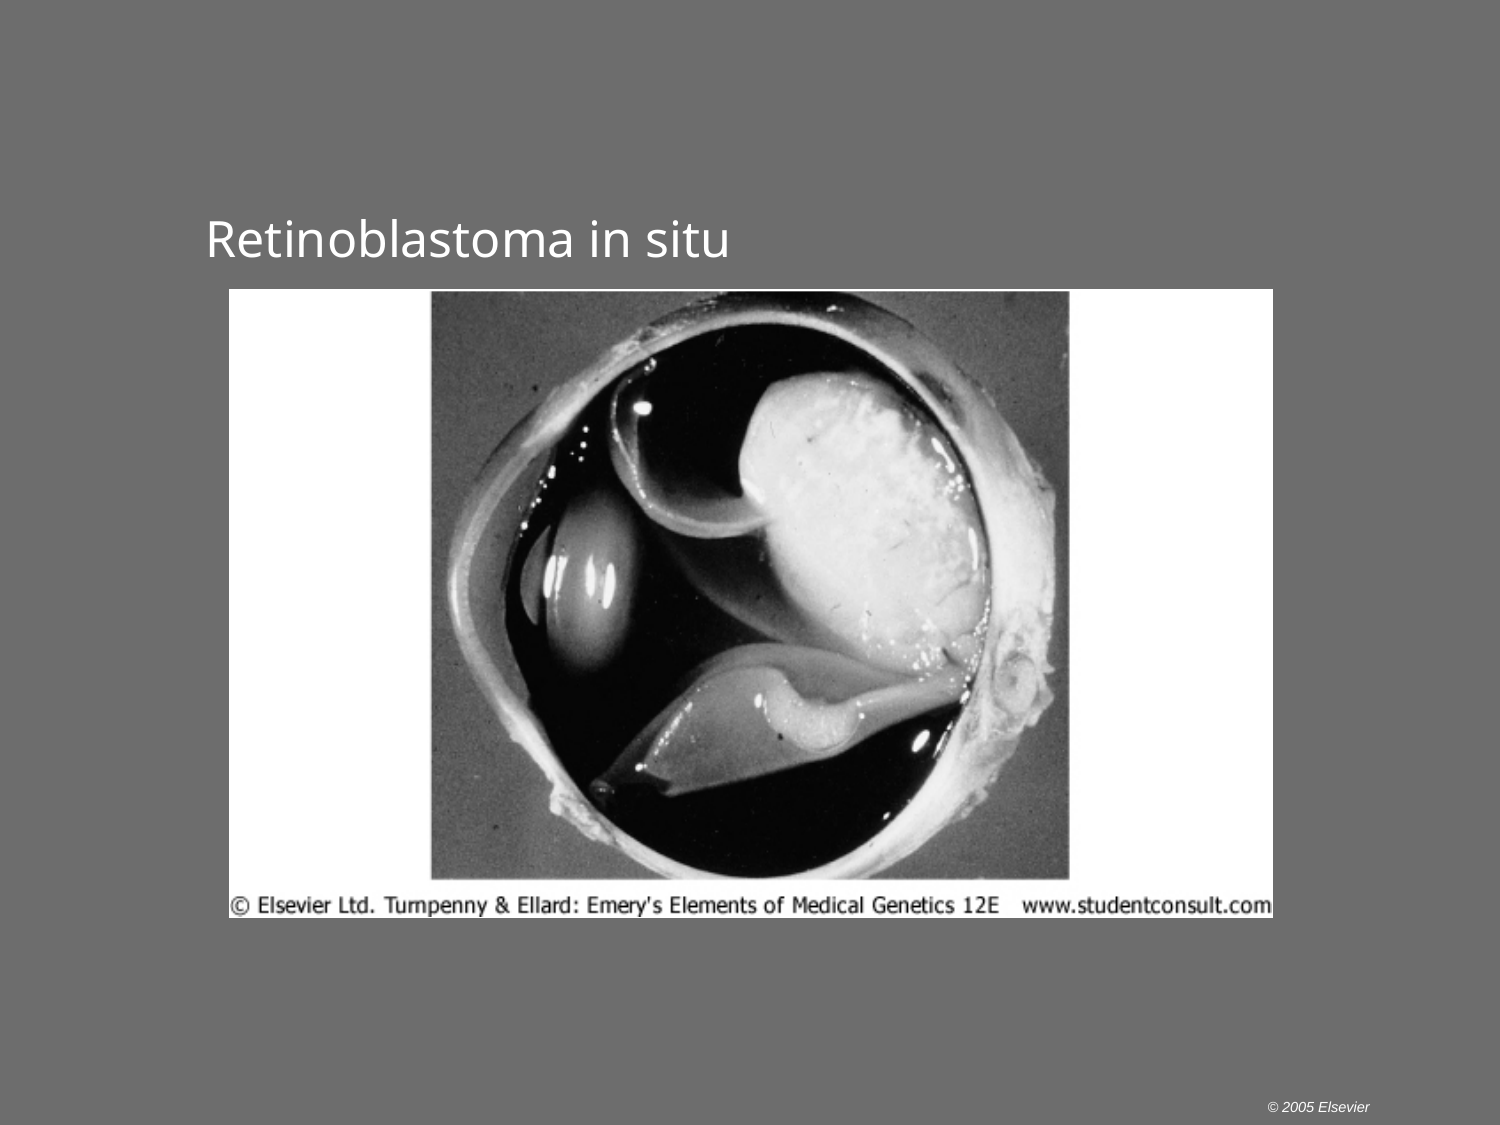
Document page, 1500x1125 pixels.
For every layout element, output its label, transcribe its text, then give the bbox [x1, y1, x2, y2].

picture [229, 290, 1273, 918]
text_box © 2005 Elsevier [656, 1090, 1389, 1123]
text_box Retinoblastoma in situ [99, 199, 875, 275]
